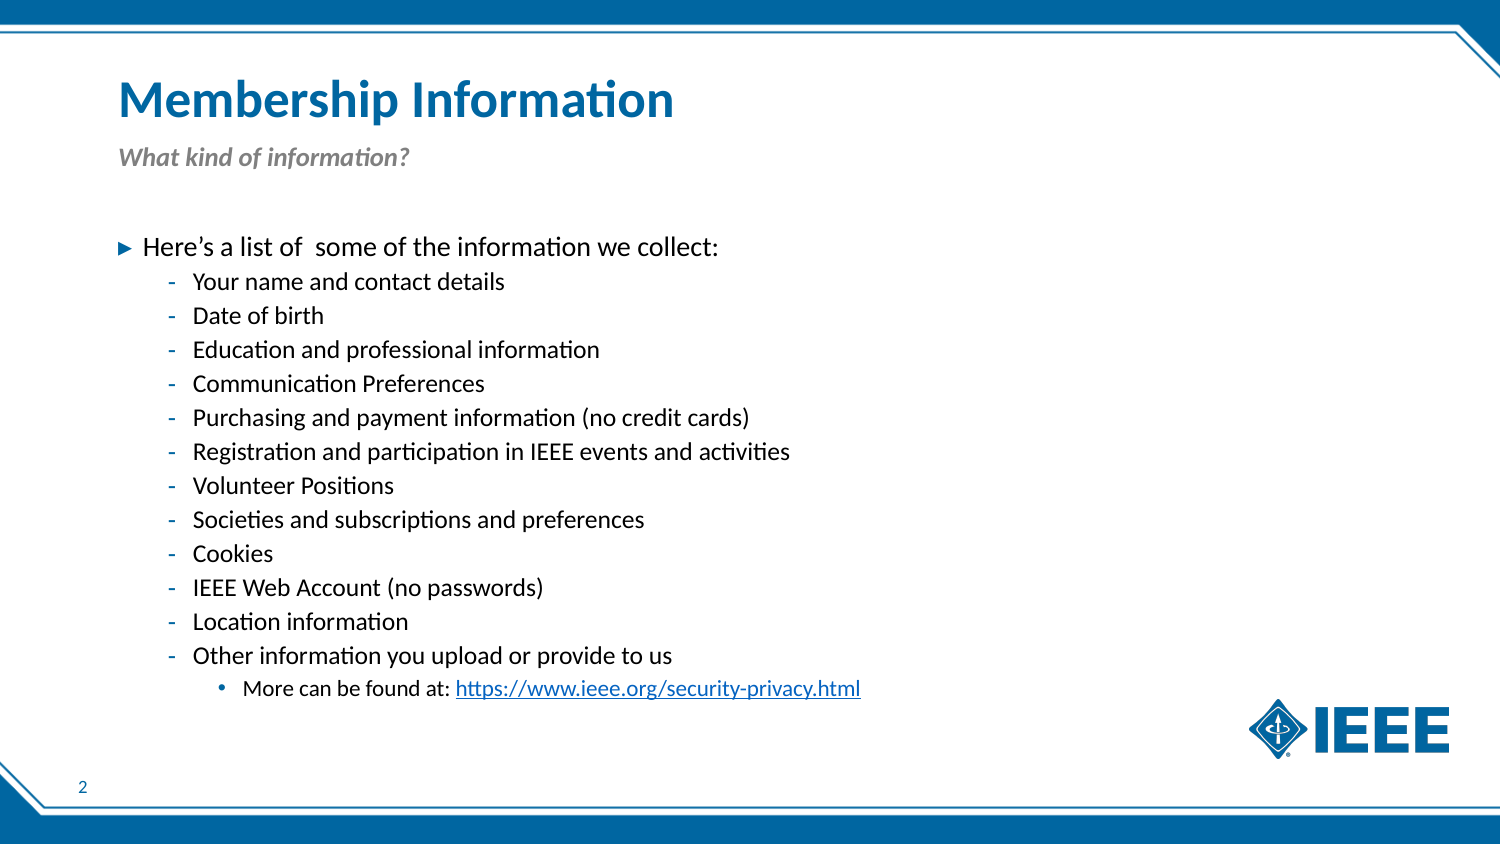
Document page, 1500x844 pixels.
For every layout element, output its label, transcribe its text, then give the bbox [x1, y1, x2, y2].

list What kind of information? [103, 136, 1397, 180]
picture [0, 0, 1500, 102]
title Membership Information [103, 68, 1446, 137]
picture [0, 699, 1500, 844]
slide_number 2 [63, 763, 143, 809]
list Here’s a list of some of the information we collect: Your name and contact details Date of birth Education and professional information Communication Preferences Purchasing and payment information (no credit cards) Registration and participation in IEEE events and activities Volunteer Positions Societies and subscriptions and preferences Cookies IEEE Web Account (no passwords) Location information Other information you upload or provide to us More can be found at: https://www.ieee.org/security-privacy.html [103, 224, 1397, 710]
